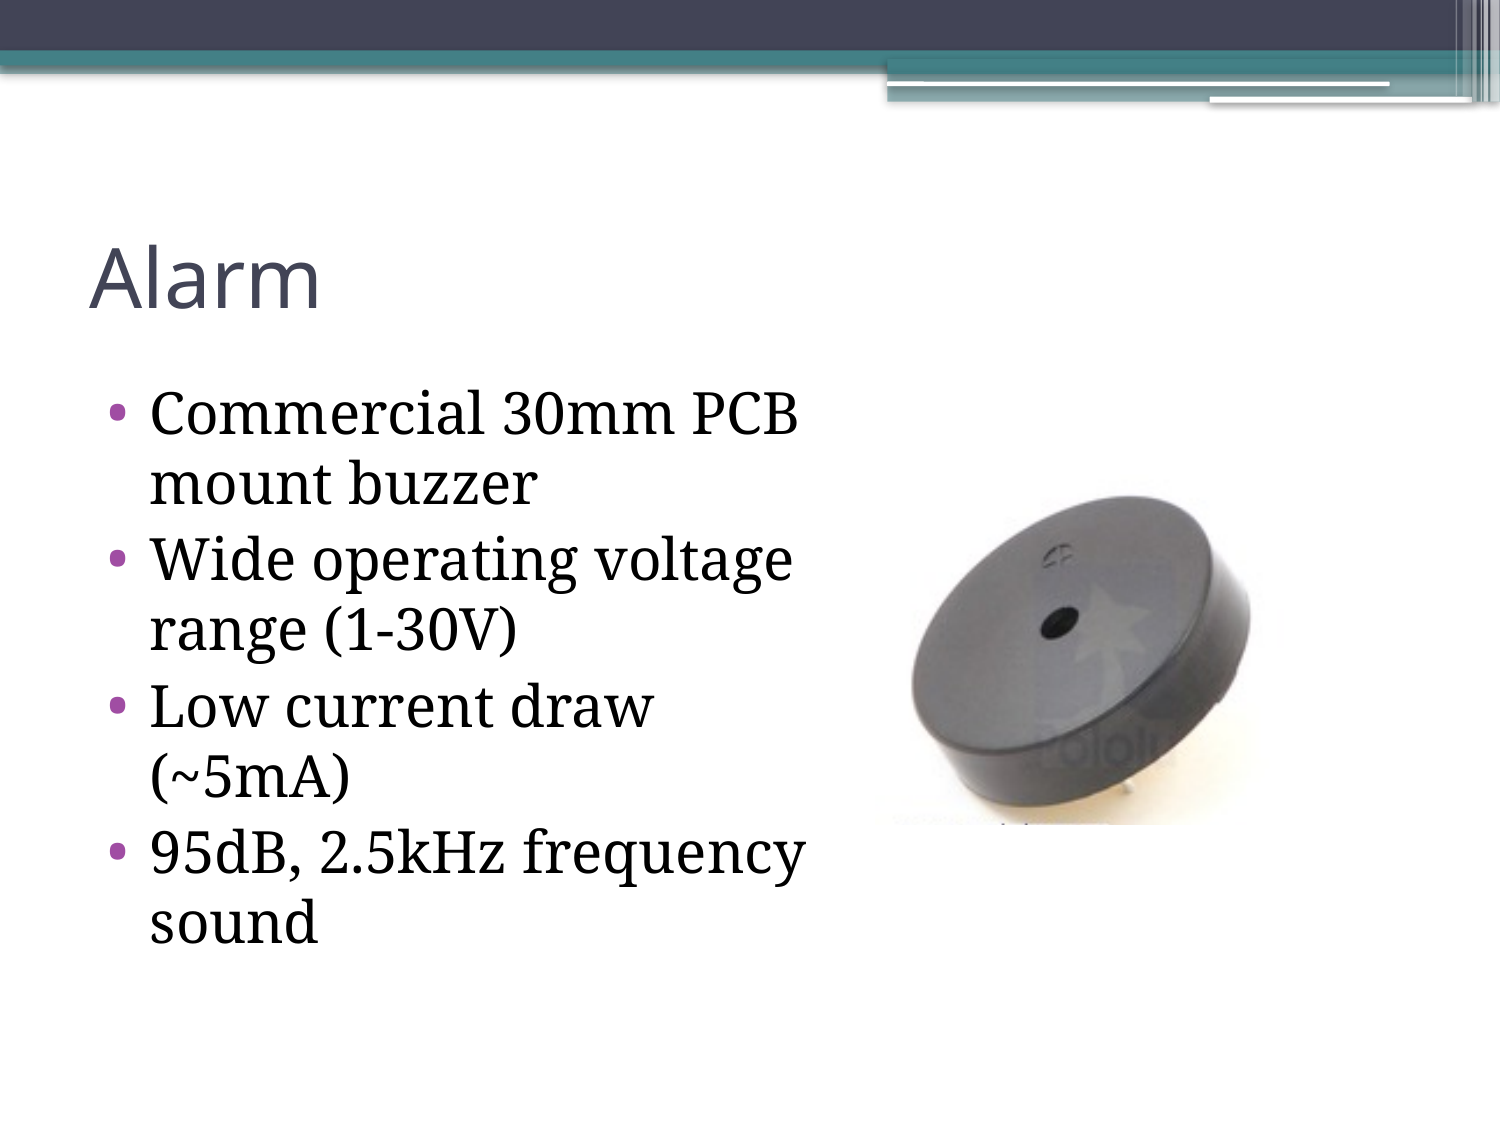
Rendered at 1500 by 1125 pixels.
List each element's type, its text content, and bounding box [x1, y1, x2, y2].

title Alarm [75, 187, 1425, 363]
picture [874, 462, 1339, 826]
list Commercial 30mm PCB mount buzzer Wide operating voltage range (1-30V) Low current draw (~5mA) 95dB, 2.5kHz frequency sound [75, 368, 825, 1079]
